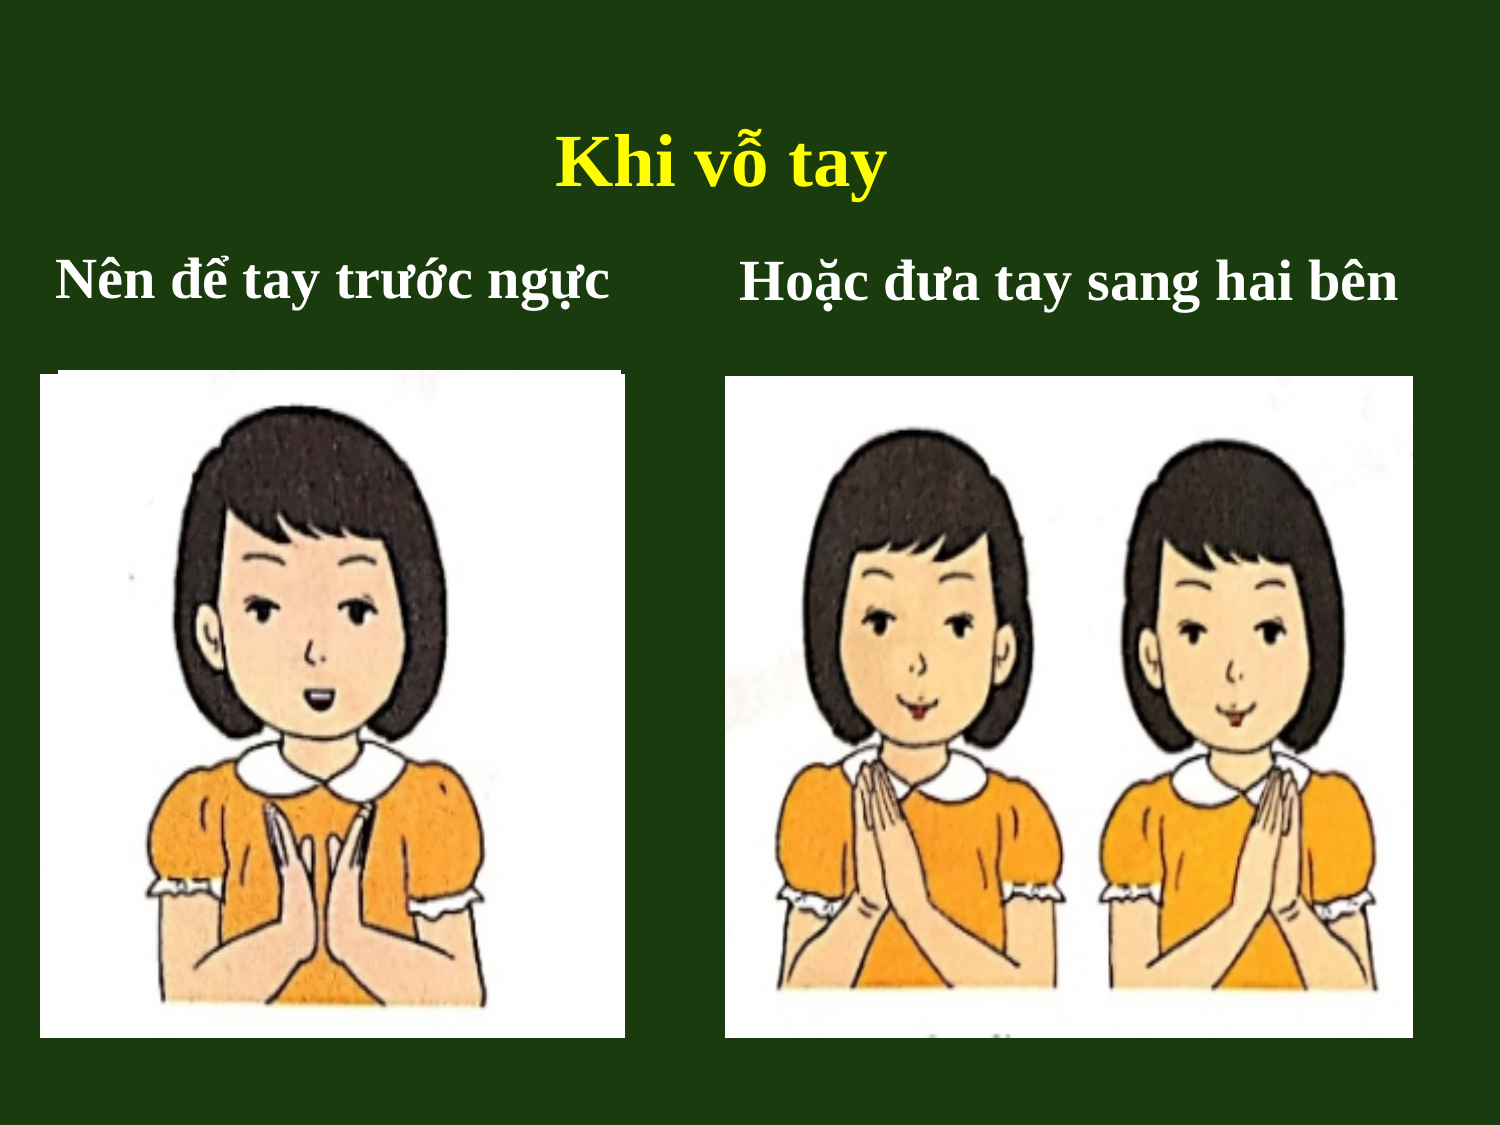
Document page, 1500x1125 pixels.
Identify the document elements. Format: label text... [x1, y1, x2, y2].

text_box Khi vỗ tay [540, 104, 904, 210]
picture [40, 370, 626, 1038]
text_box Hoặc đưa tay sang hai bên [725, 234, 1438, 320]
picture [724, 375, 1413, 1038]
text_box Nên để tay trước ngực [40, 233, 647, 318]
